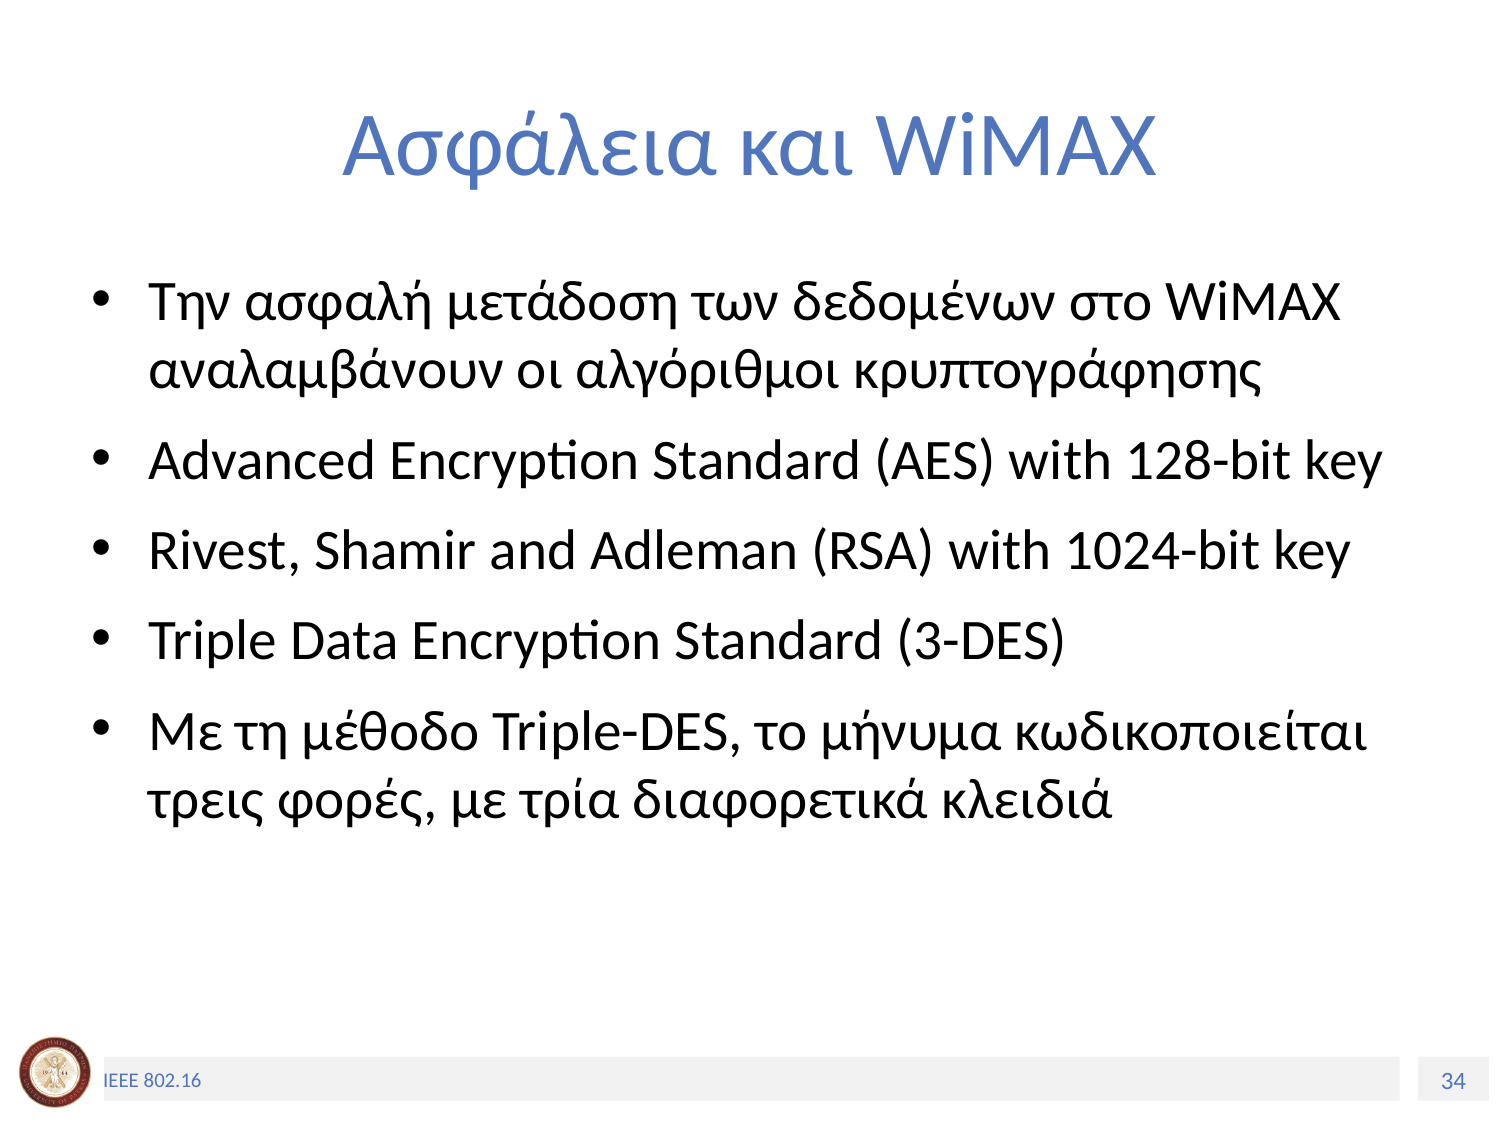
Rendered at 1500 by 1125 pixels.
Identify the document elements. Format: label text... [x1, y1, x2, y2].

title Ασφάλεια και WiMAX [75, 45, 1425, 233]
picture [5, 1023, 104, 1121]
list Την ασφαλή μετάδοση των δεδομένων στο WiMAX αναλαμβάνουν οι αλγόριθμοι κρυπτογράφησης Advanced Encryption Standard (AES) with 128-bit key Rivest, Shamir and Adleman (RSA) with 1024-bit key Triple Data Encryption Standard (3-DES) Με τη μέθοδο Triple-DES, το μήνυμα κωδικοποιείται τρεις φορές, με τρία διαφορετικά κλειδιά [76, 255, 1427, 998]
